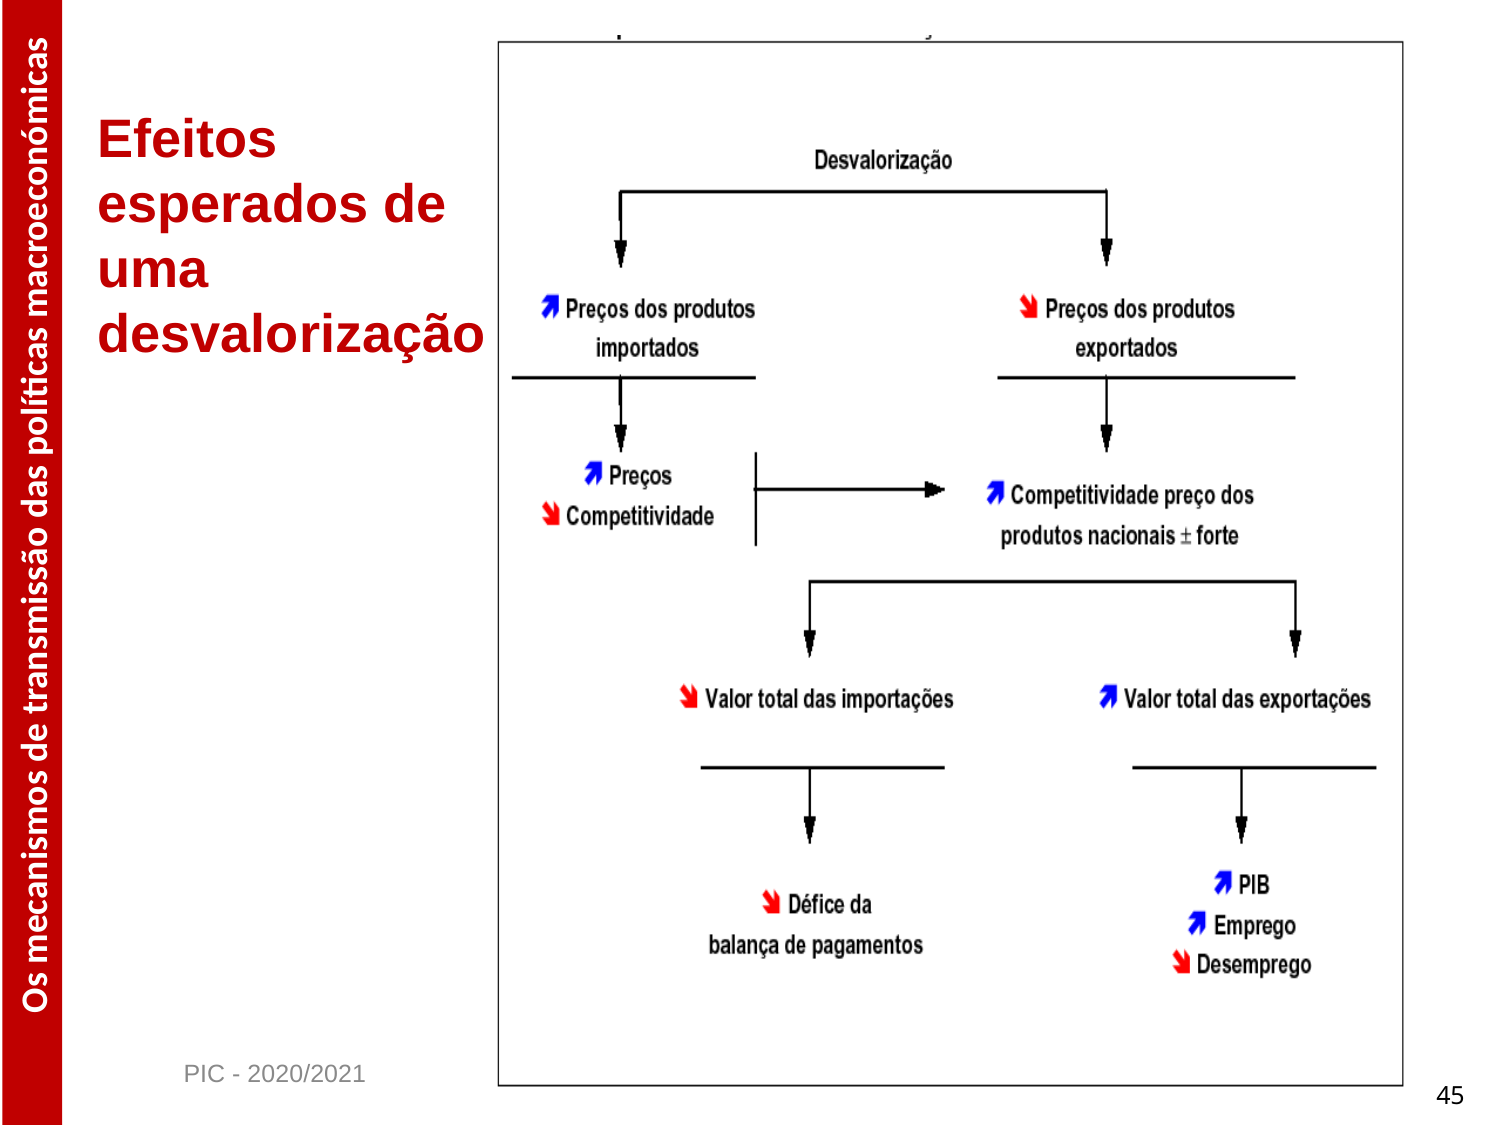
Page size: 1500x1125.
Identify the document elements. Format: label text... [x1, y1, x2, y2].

title Efeitos esperados de uma desvalorização [81, 44, 486, 423]
text_box Os mecanismos de transmissão das políticas macroeconómicas [2, 0, 63, 1125]
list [491, 34, 1407, 1091]
text_box 45 [1167, 1072, 1480, 1110]
text_box PIC - 2020/2021 [37, 1042, 513, 1103]
